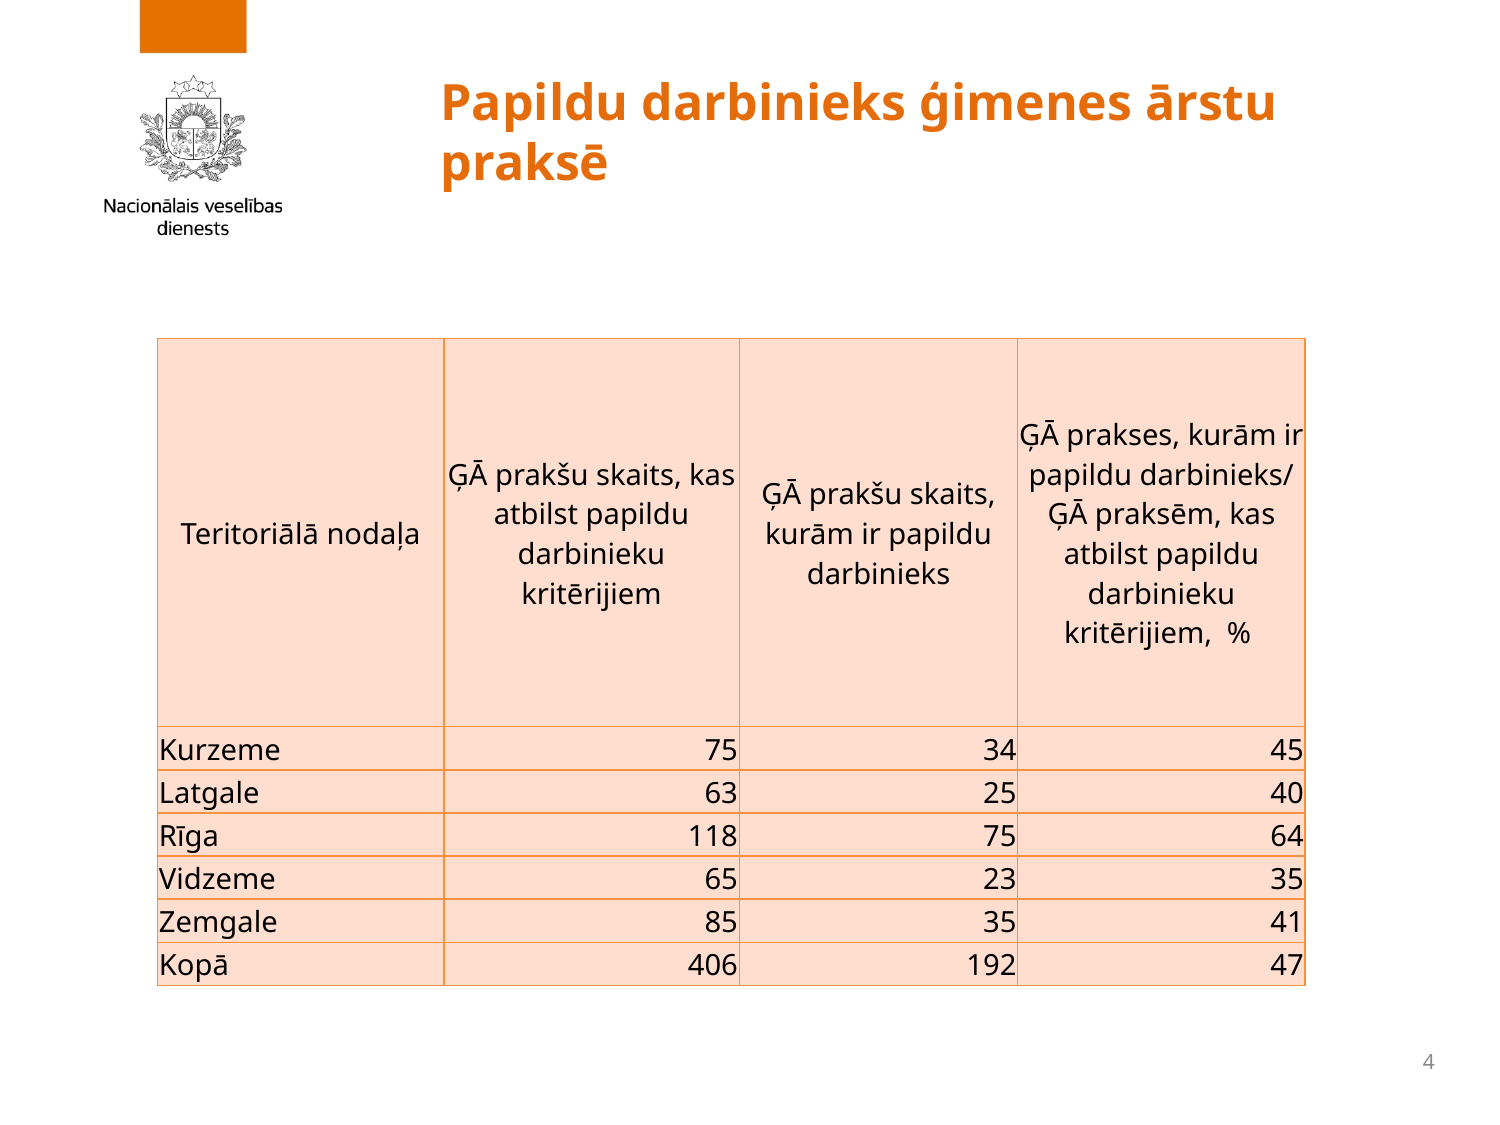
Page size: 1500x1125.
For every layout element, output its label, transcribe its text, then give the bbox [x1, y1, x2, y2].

table_cell 45 [1018, 727, 1304, 769]
table_cell 35 [740, 900, 1017, 942]
table_cell Kopā [158, 943, 443, 985]
picture [48, 0, 338, 321]
table_cell 75 [445, 727, 739, 769]
table_cell 406 [445, 943, 739, 985]
table_cell 25 [740, 771, 1017, 812]
table_cell 41 [1018, 900, 1304, 942]
table_header ĢĀ prakšu skaits, kurām ir papildu darbinieks [740, 339, 1017, 726]
table_header ĢĀ prakses, kurām ir papildu darbinieks/ ĢĀ praksēm, kas atbilst papildu darbinieku kritērijiem, % [1018, 339, 1304, 726]
slide_number 4 [1400, 1037, 1450, 1088]
table_cell 63 [445, 771, 739, 812]
table_cell Zemgale [158, 900, 443, 942]
table_cell 118 [445, 814, 739, 855]
table_cell 47 [1018, 943, 1304, 985]
table_header ĢĀ prakšu skaits, kas atbilst papildu darbinieku kritērijiem [445, 339, 739, 726]
table_cell Rīga [158, 814, 443, 855]
table_cell 40 [1018, 771, 1304, 812]
table_cell 85 [445, 900, 739, 942]
table_cell Kurzeme [158, 727, 443, 769]
table_cell 35 [1018, 857, 1304, 898]
table_header Teritoriālā nodaļa [158, 339, 443, 726]
table_cell 192 [740, 943, 1017, 985]
table_cell 34 [740, 727, 1017, 769]
table_cell 23 [740, 857, 1017, 898]
table_cell Vidzeme [158, 857, 443, 898]
table_cell 64 [1018, 814, 1304, 855]
table_cell 65 [445, 857, 739, 898]
table_cell 75 [740, 814, 1017, 855]
title Papildu darbinieks ģimenes ārstu praksē [425, 62, 1425, 233]
table_cell Latgale [158, 771, 443, 812]
